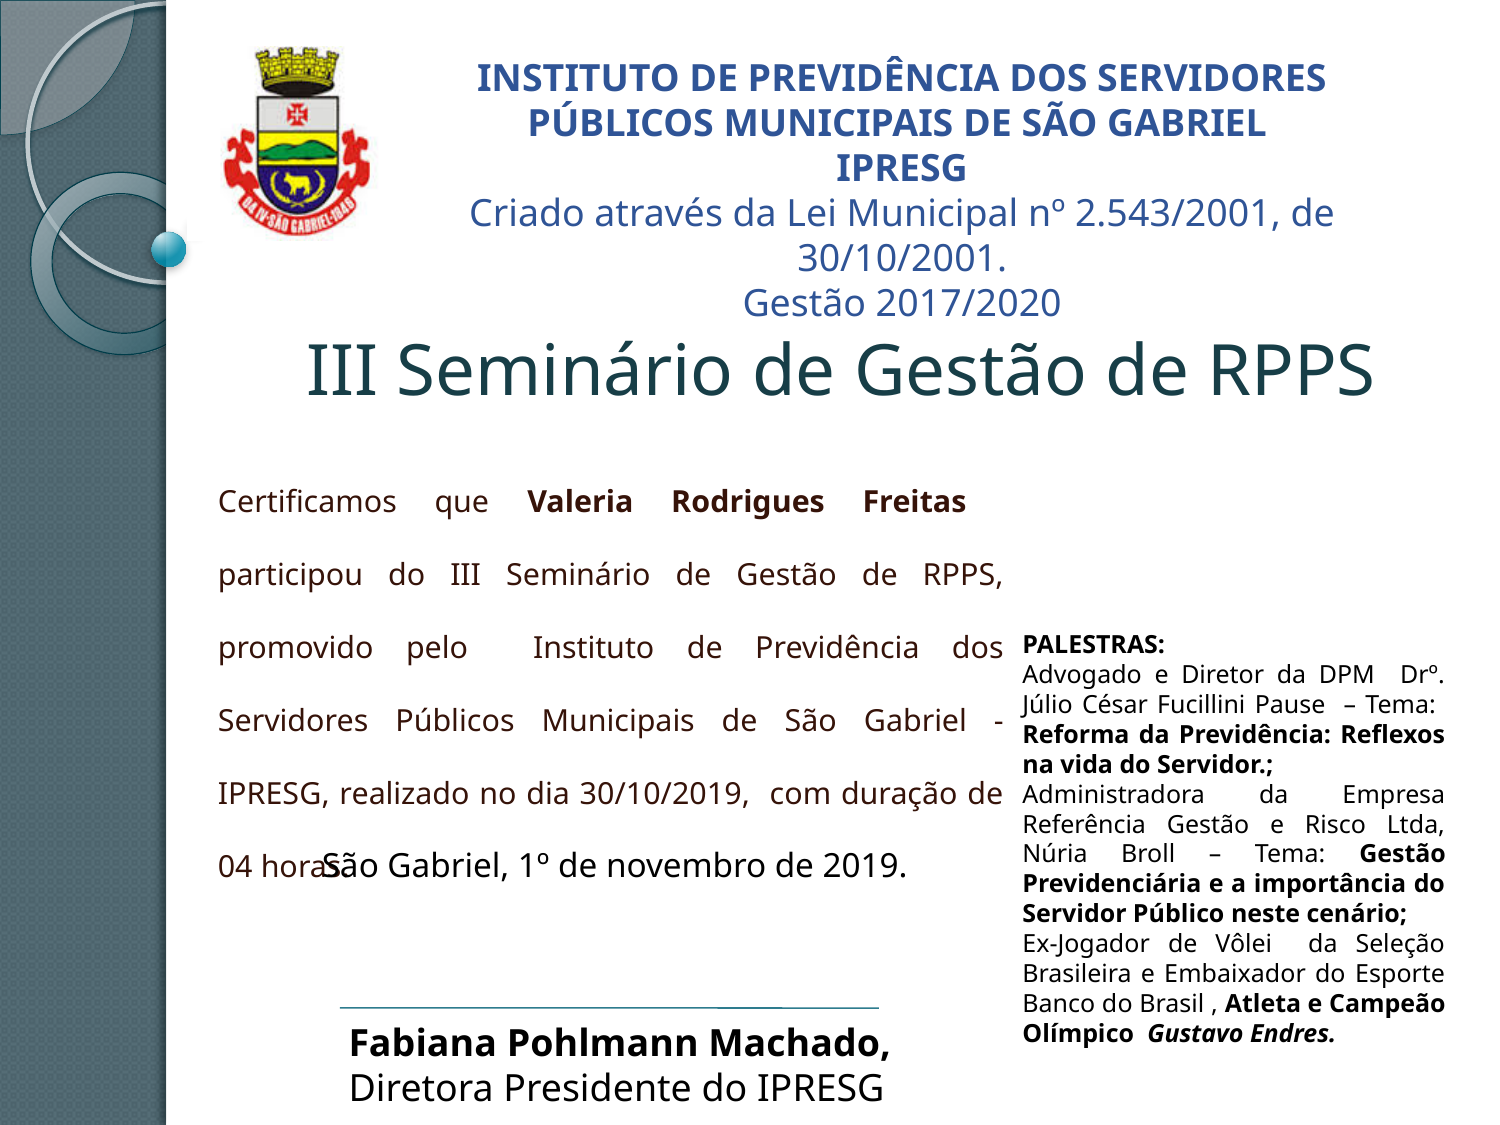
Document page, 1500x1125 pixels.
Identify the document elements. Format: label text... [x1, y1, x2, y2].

title III Seminário de Gestão de RPPS [234, 316, 1450, 418]
text_box INSTITUTO DE PREVIDÊNCIA DOS SERVIDORES PÚBLICOS MUNICIPAIS DE SÃO GABRIEL IPRESG Criado através da Lei Municipal nº 2.543/2001, de 30/10/2001. Gestão 2017/2020 [374, 46, 1430, 332]
picture [187, 46, 409, 241]
text_box São Gabriel, 1º de novembro de 2019. Fabiana Pohlmann Machado, Diretora Presidente do IPRESG [187, 837, 1043, 1117]
subtitle Certificamos que Valeria Rodrigues Freitas participou do III Seminário de Gestão de RPPS, promovido pelo Instituto de Previdência dos Servidores Públicos Municipais de São Gabriel - IPRESG, realizado no dia 30/10/2019, com duração de 04 horas. [199, 445, 1020, 837]
text_box PALESTRAS: Advogado e Diretor da DPM Drº. Júlio César Fucillini Pause – Tema: Reforma da Previdência: Reflexos na vida do Servidor.; Administradora da Empresa Referência Gestão e Risco Ltda, Núria Broll – Tema: Gestão Previdenciária e a importância do Servidor Público neste cenário; Ex-Jogador de Vôlei da Seleção Brasileira e Embaixador do Esporte Banco do Brasil , Atleta e Campeão Olímpico Gustavo Endres. [1007, 621, 1461, 1100]
